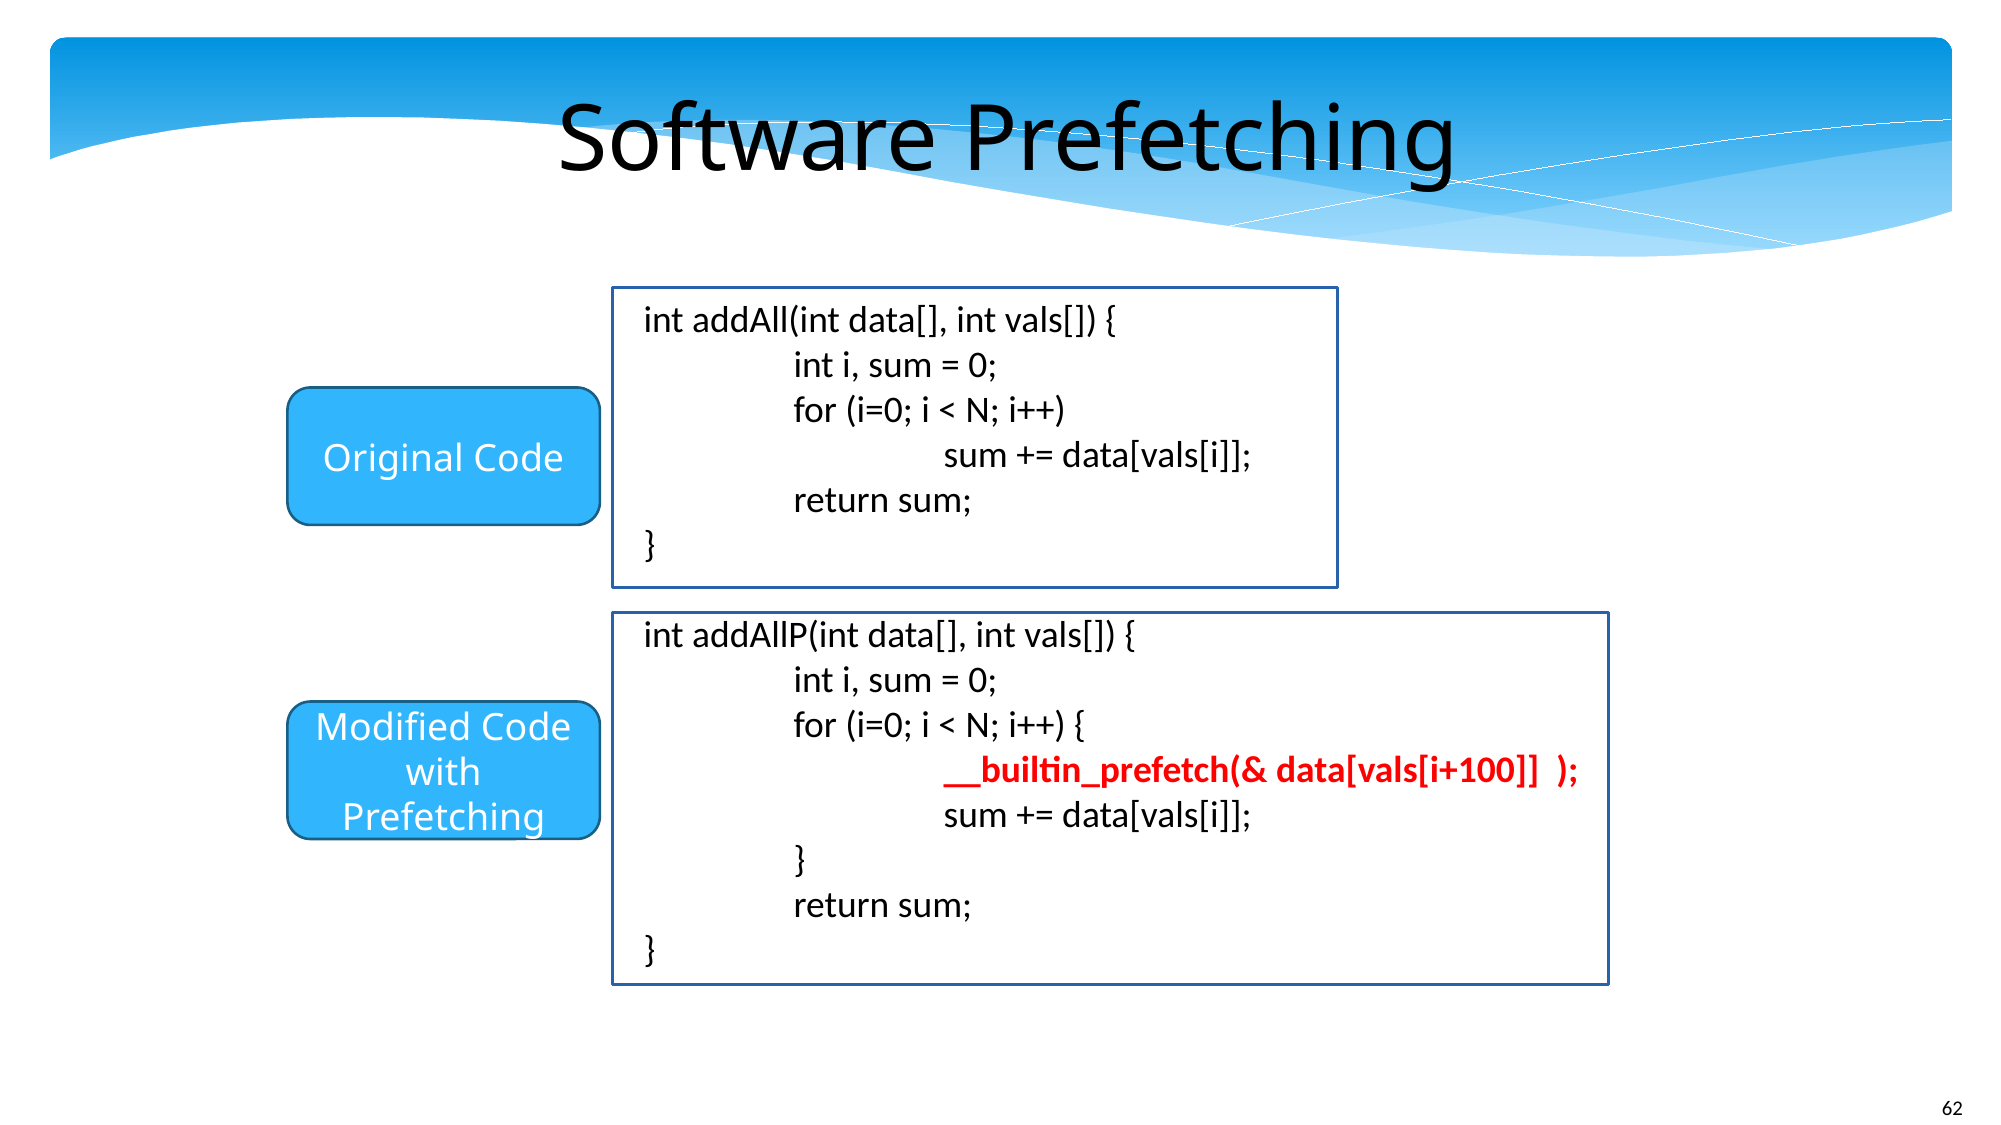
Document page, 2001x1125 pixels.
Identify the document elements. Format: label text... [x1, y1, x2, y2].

text_box [611, 286, 1339, 589]
text_box int addAll(int data[], int vals[]) { int i, sum = 0; for (i=0; i < N; i++) sum += data[vals[i]]; return sum; } int addAllP(int data[], int vals[]) { int i, sum = 0; for (i=0; i < N; i++) { __builtin_prefetch(& data[vals[i+100]] ); sum += data[vals[i]]; } return sum; } [628, 287, 1595, 611]
text_box Modified Code with Prefetching [286, 700, 602, 841]
text_box [611, 611, 1610, 986]
text_box Original Code [286, 386, 602, 527]
text_box Software Prefetching [399, 57, 1617, 211]
